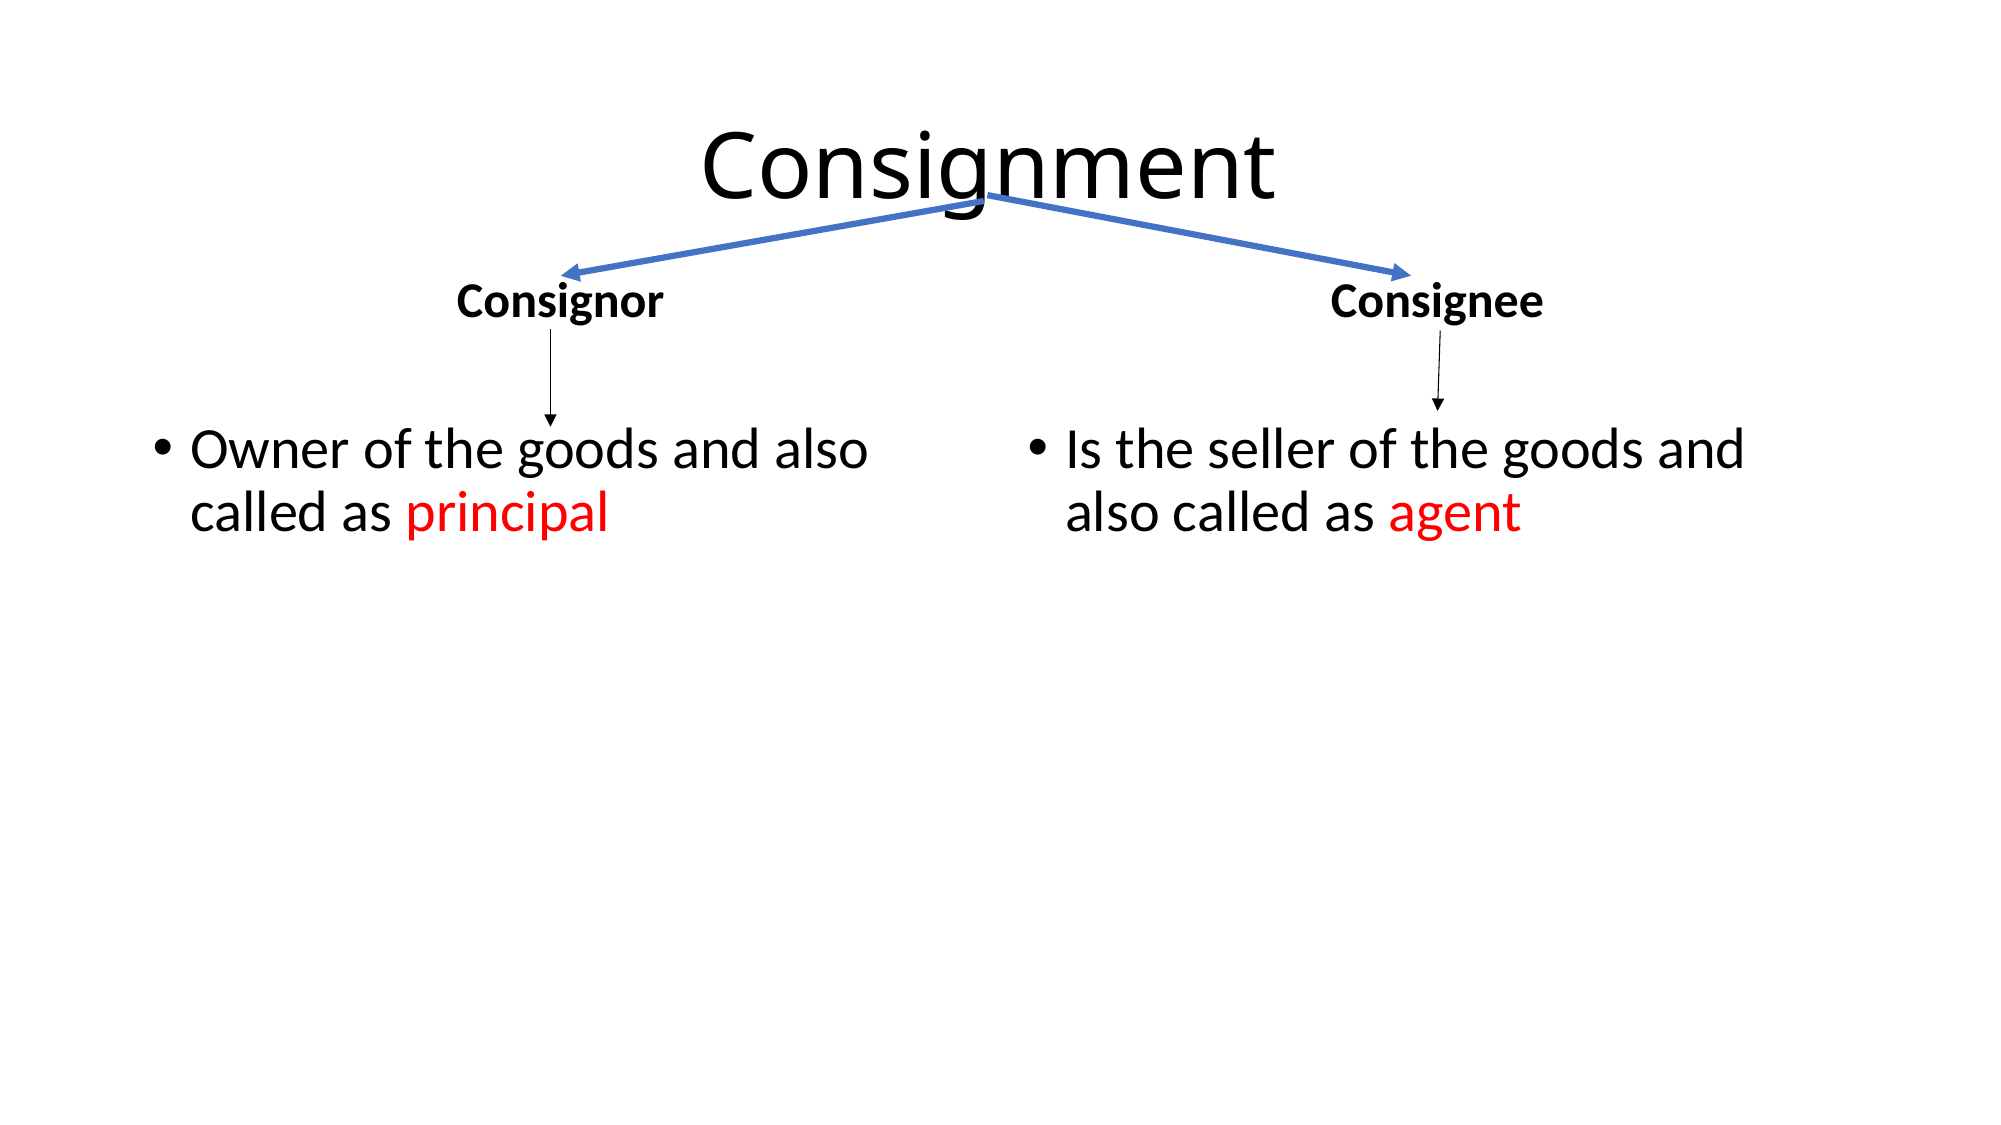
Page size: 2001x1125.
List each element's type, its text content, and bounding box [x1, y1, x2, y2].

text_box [1437, 330, 1441, 411]
list Owner of the goods and also called as principal [137, 410, 984, 1016]
list Consignee [1012, 275, 1863, 410]
list Is the seller of the goods and also called as agent [1012, 410, 1863, 1016]
list Consignor [137, 275, 984, 410]
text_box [987, 195, 1411, 276]
title Consignment [137, 59, 1863, 278]
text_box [560, 200, 984, 276]
